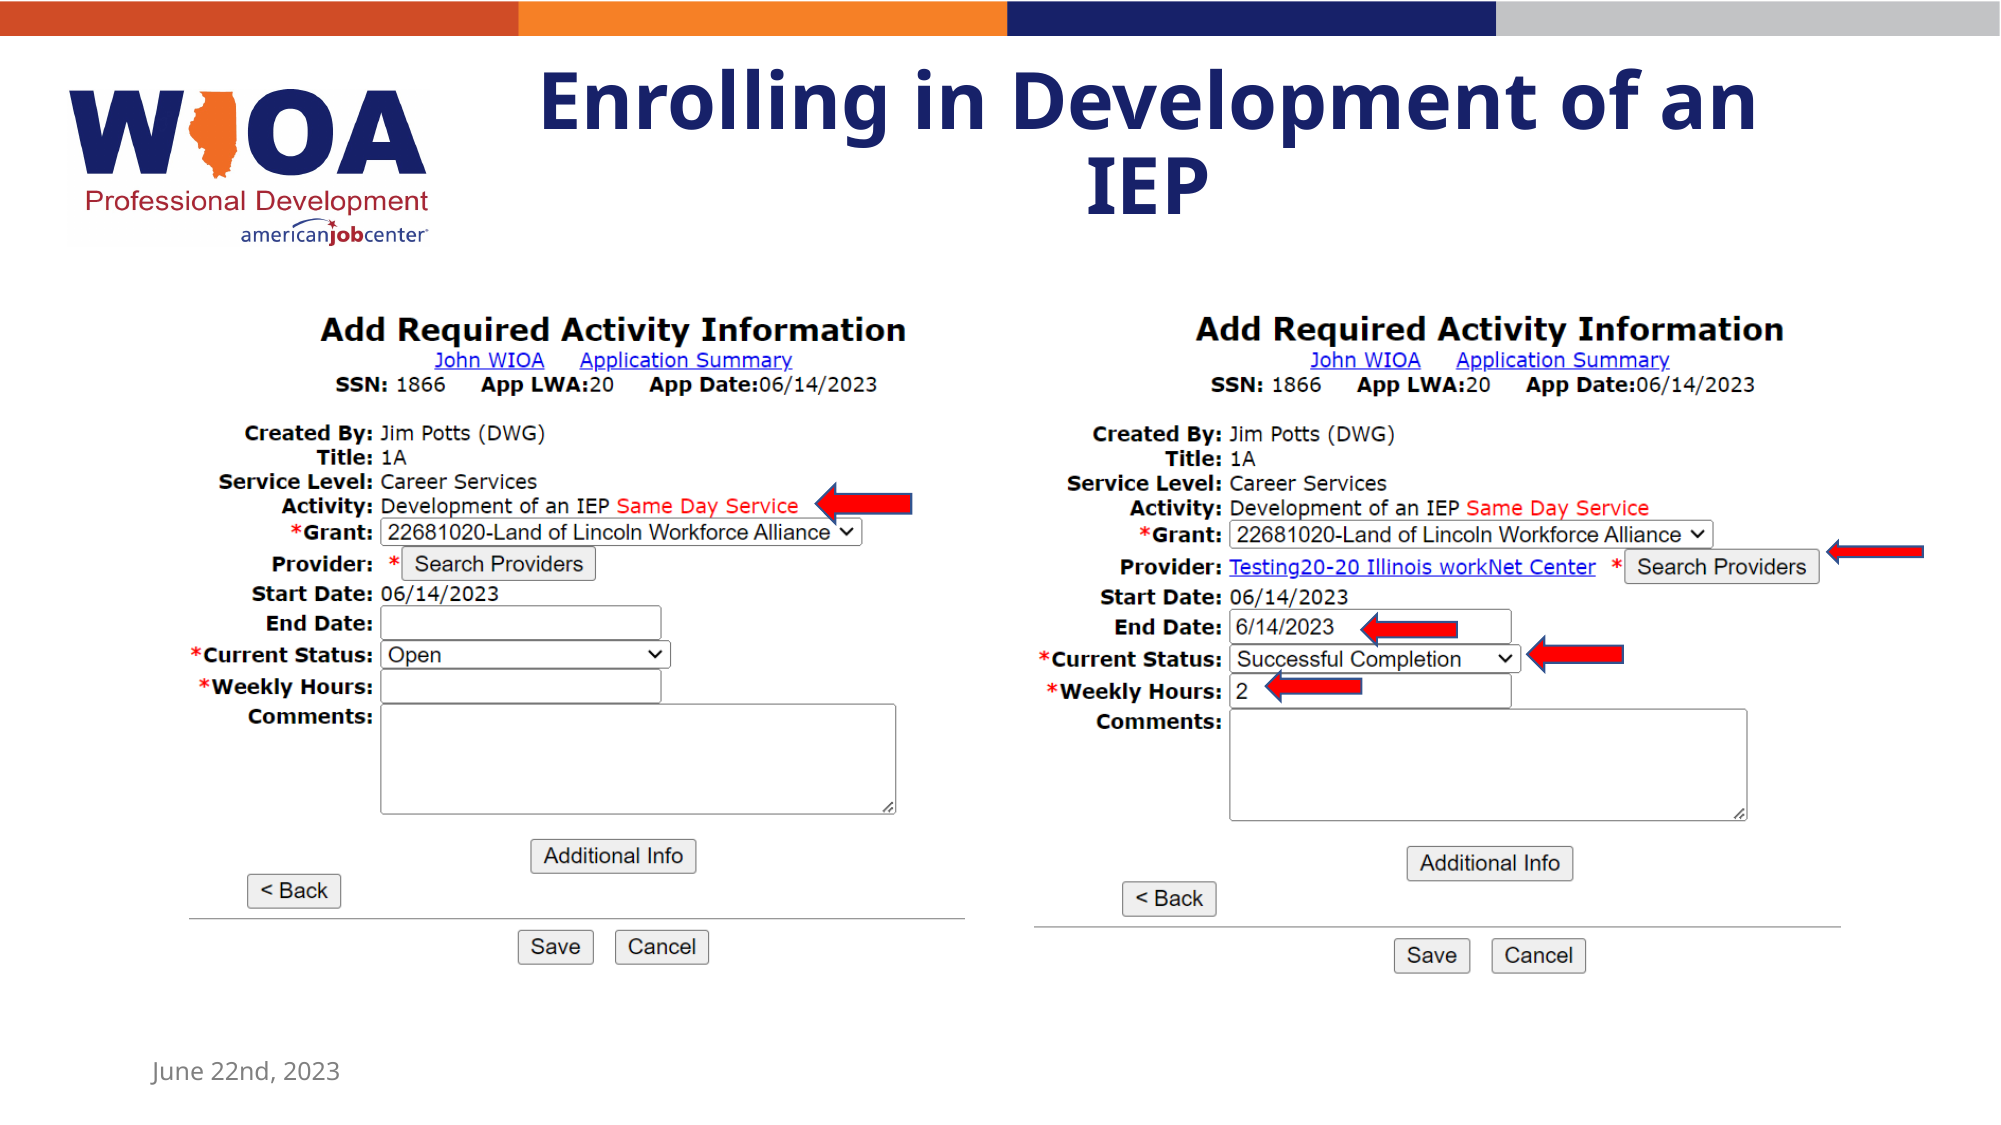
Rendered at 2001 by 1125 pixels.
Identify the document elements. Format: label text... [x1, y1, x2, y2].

picture [0, 0, 2000, 1125]
footer June 22nd, 2023 [137, 1042, 1338, 1103]
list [189, 304, 965, 970]
title Enrolling in Development of an IEP [487, 100, 1810, 193]
text_box [1841, 545, 1924, 559]
